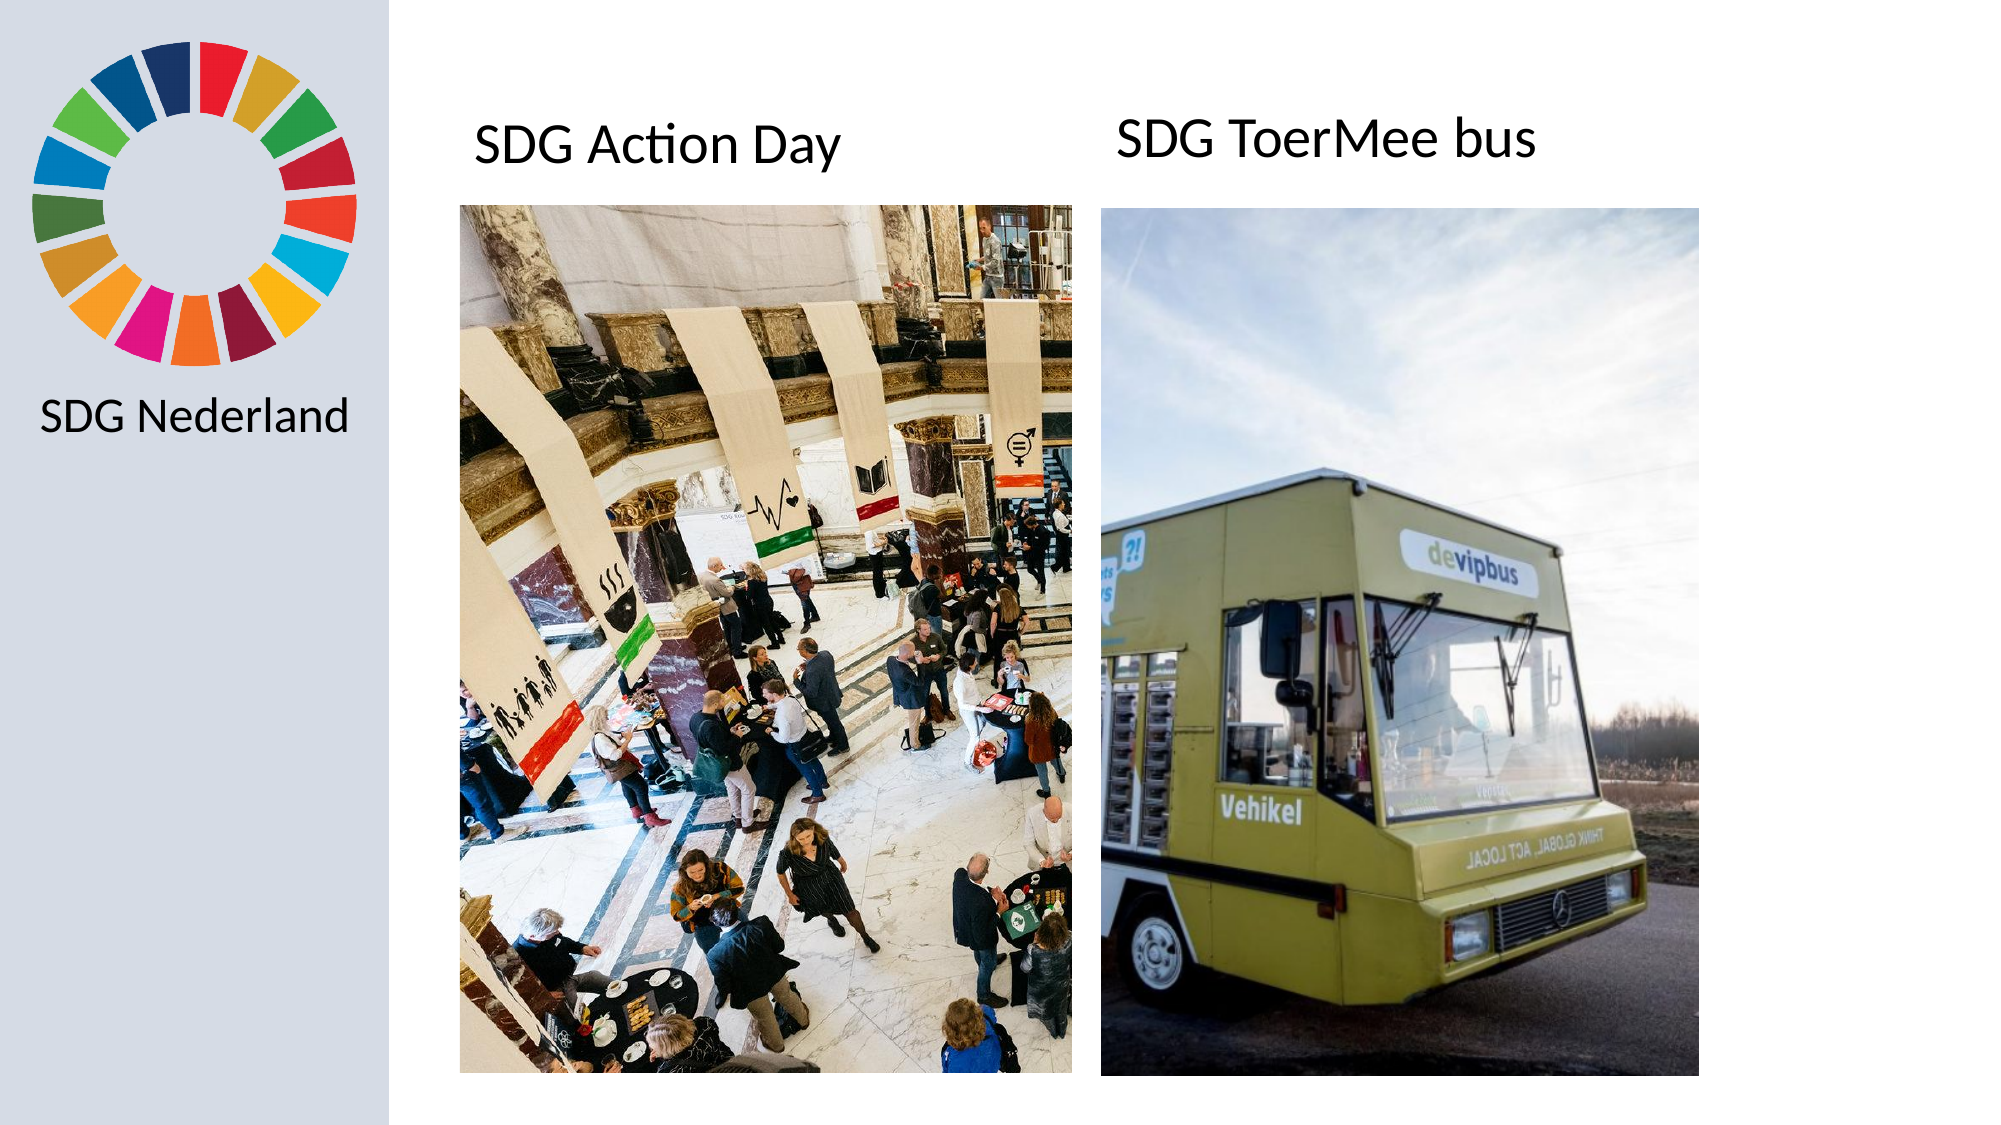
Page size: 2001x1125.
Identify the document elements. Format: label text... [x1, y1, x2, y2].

text_box [0, 0, 389, 1125]
text_box SDG Nederland [24, 374, 369, 450]
picture [24, 35, 365, 376]
text_box SDG ToerMee bus [1101, 92, 1642, 207]
text_box SDG Action Day [459, 28, 1072, 204]
picture [459, 205, 1073, 1074]
picture [1101, 208, 1699, 1077]
